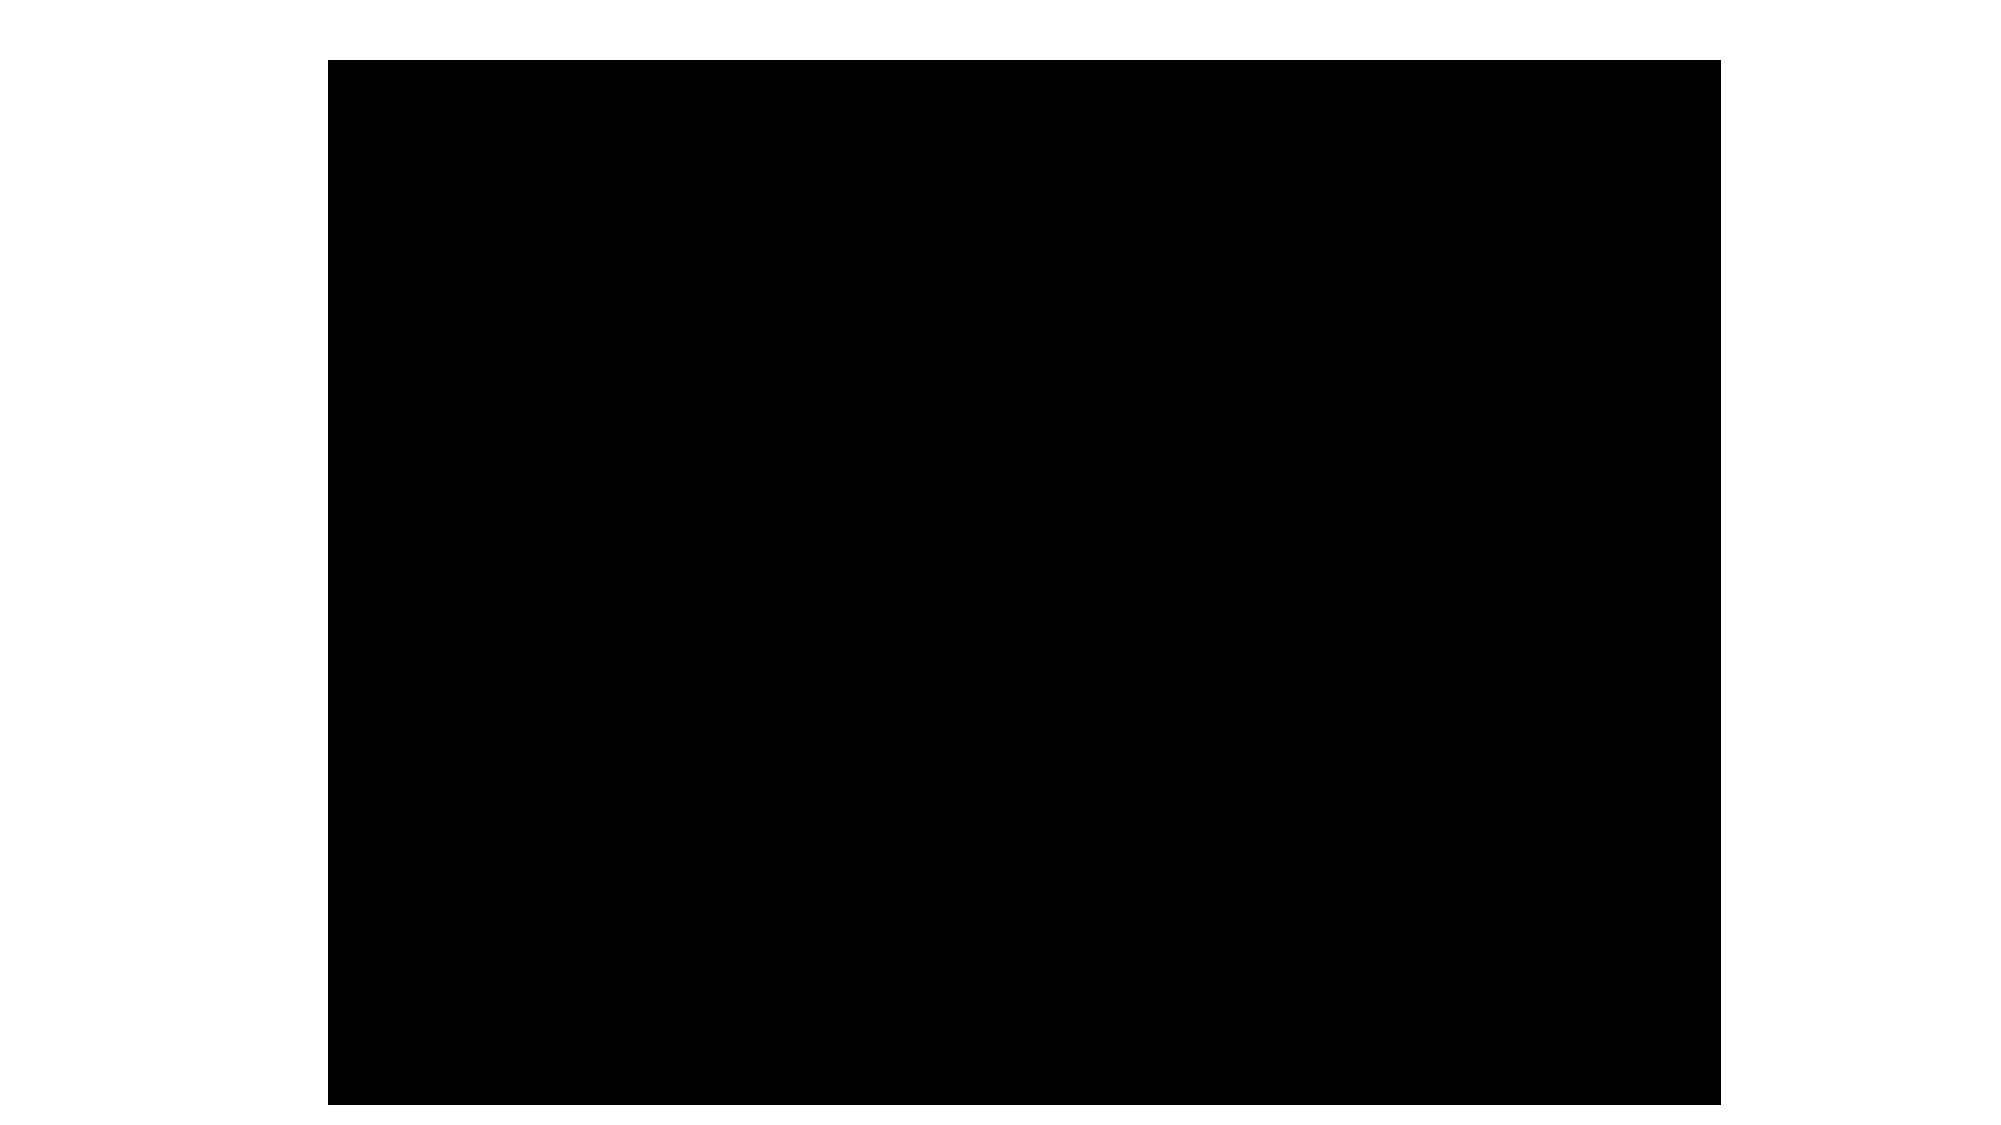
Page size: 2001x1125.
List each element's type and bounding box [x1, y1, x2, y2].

list [328, 59, 1722, 1105]
